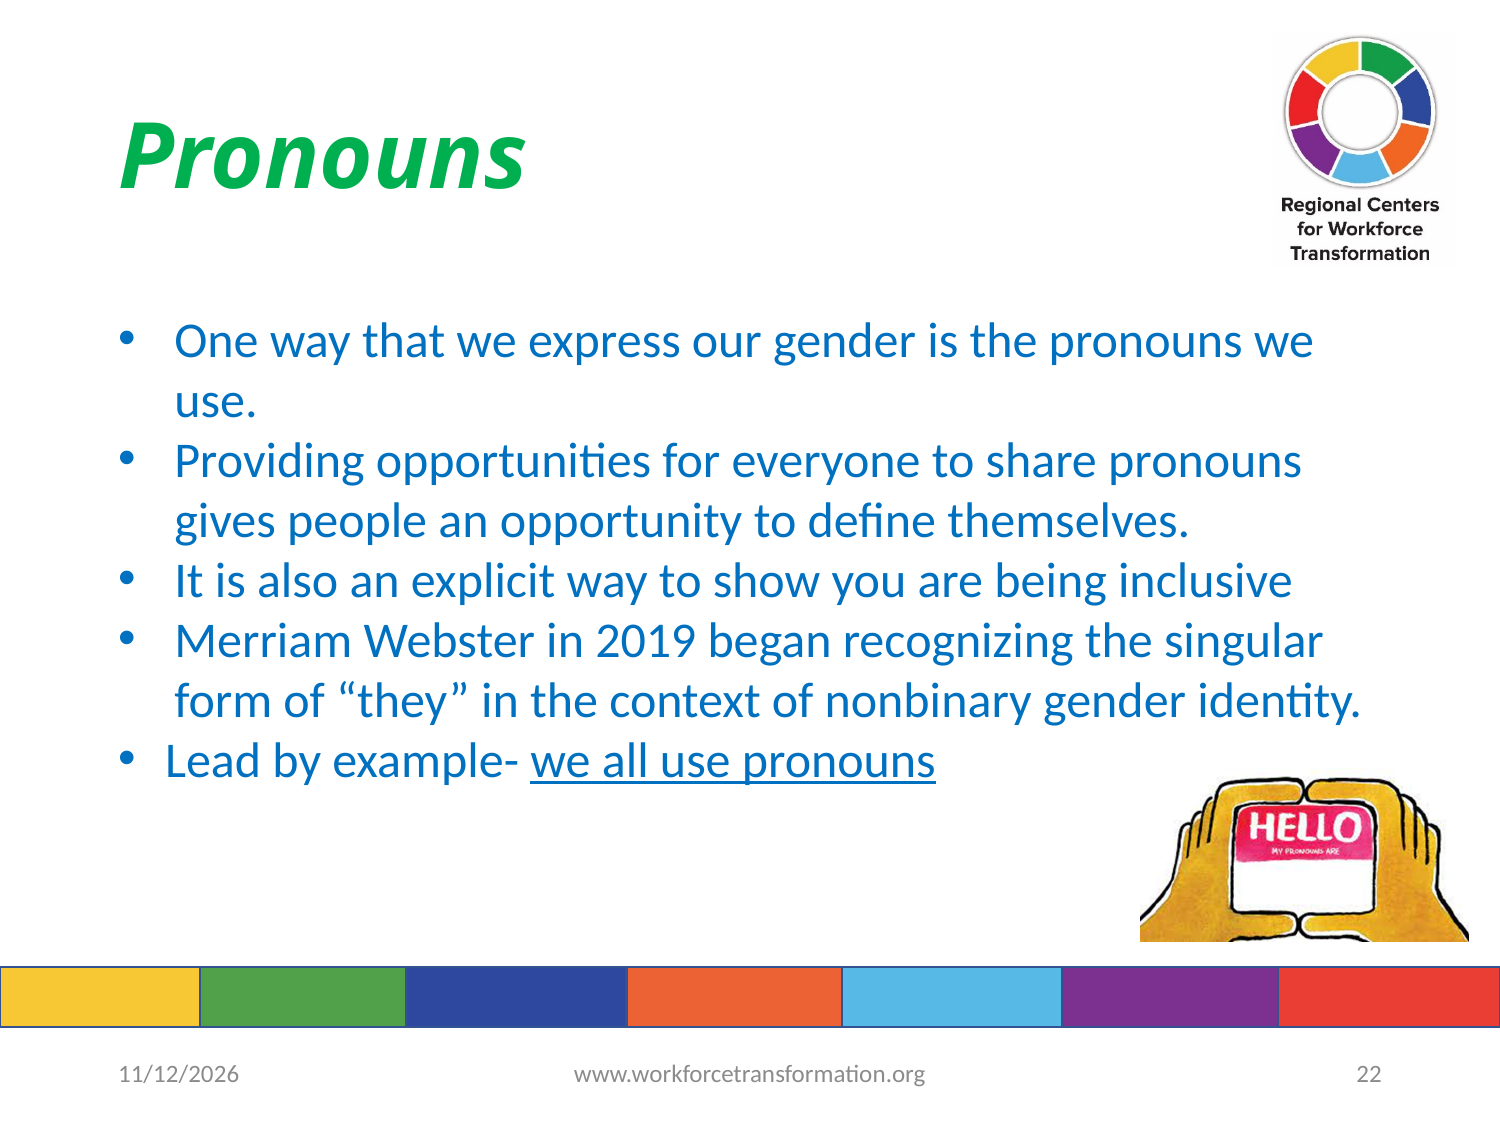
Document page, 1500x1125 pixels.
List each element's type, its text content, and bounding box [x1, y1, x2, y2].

footer www.workforcetransformation.org [496, 1042, 1004, 1103]
picture [1140, 768, 1469, 942]
list One way that we express our gender is the pronouns we use. Providing opportunities for everyone to share pronouns gives people an opportunity to define themselves. It is also an explicit way to show you are being inclusive Merriam Webster in 2019 began recognizing the singular form of “they” in the context of nonbinary gender identity. Lead by example- we all use pronouns [103, 299, 1397, 1014]
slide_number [103, 1042, 441, 1103]
picture [1273, 33, 1457, 269]
title Pronouns [103, 50, 1405, 268]
slide_number 22 [1059, 1042, 1397, 1103]
